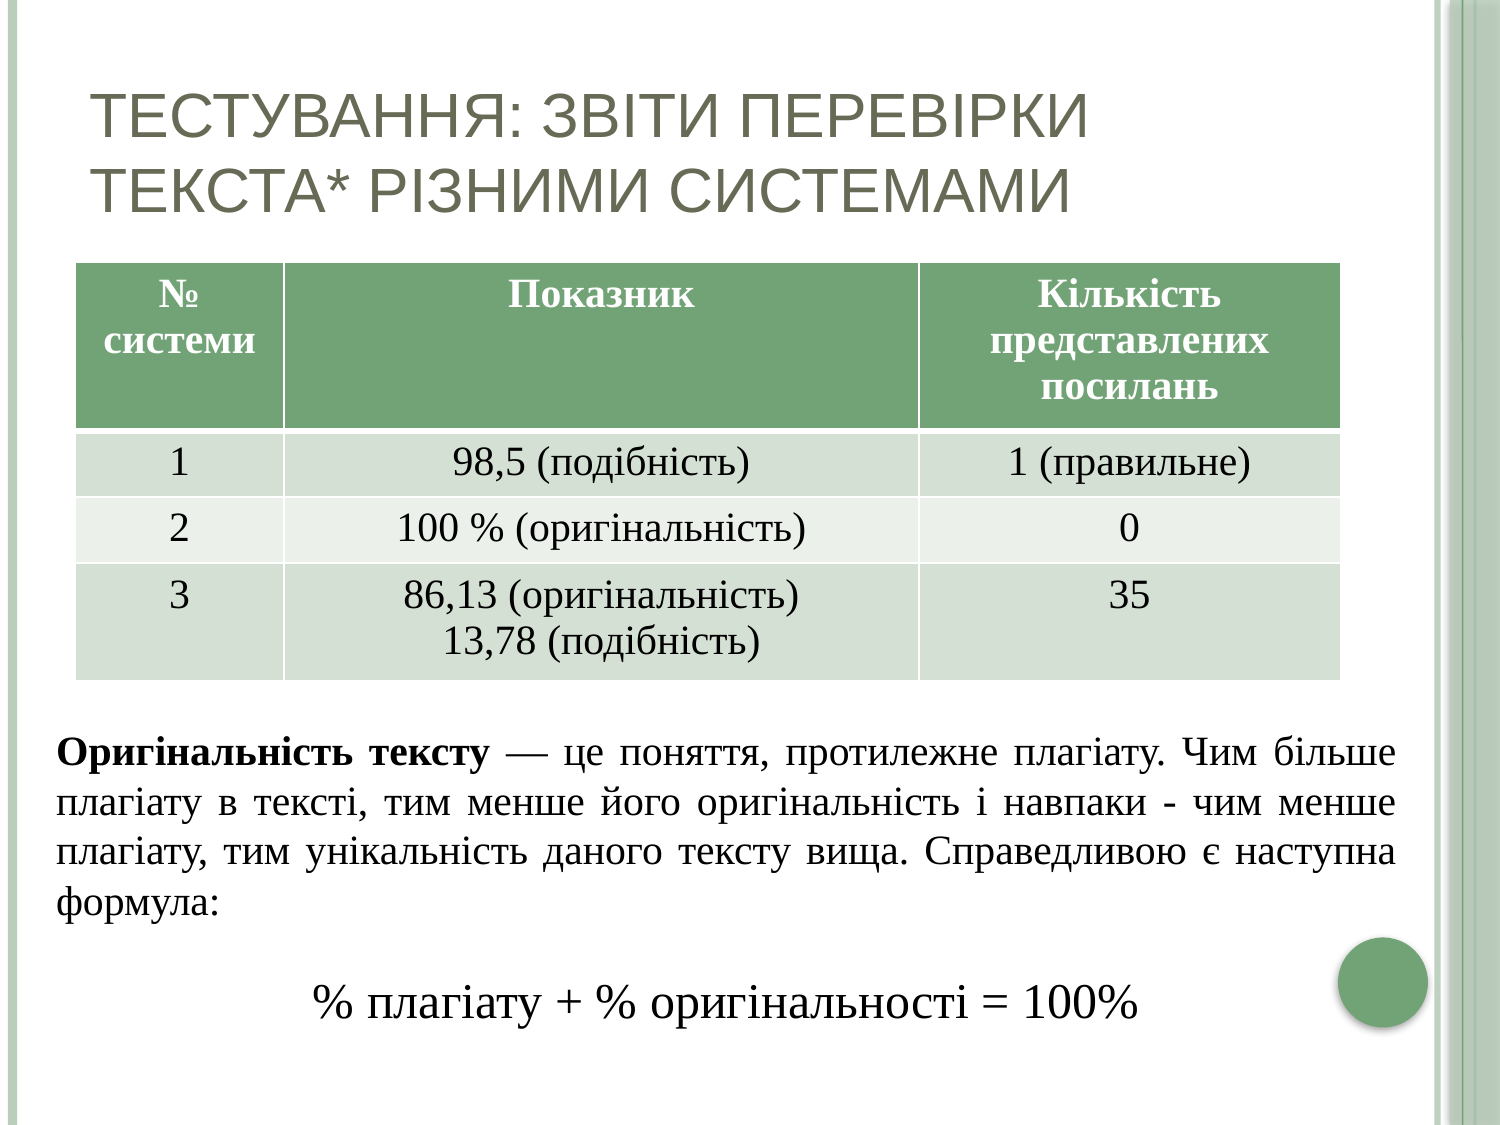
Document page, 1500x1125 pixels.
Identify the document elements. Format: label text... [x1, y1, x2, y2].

table_header Кількість представлених посилань [920, 263, 1340, 428]
table_cell 1 [76, 434, 283, 496]
table_cell 2 [76, 498, 283, 562]
table_cell 100 % (оригінальність) [285, 498, 918, 562]
table_cell 86,13 (оригінальність) 13,78 (подібність) [285, 564, 918, 680]
table_cell 98,5 (подібність) [285, 434, 918, 496]
table_cell 1 (правильне) [920, 434, 1340, 496]
table_cell 0 [920, 498, 1340, 562]
table_cell 3 [76, 564, 283, 680]
title Тестування: звіти перевірки текста* різними системами [75, 45, 1300, 233]
table_header Показник [285, 263, 918, 428]
text_box Оригінальність тексту — це поняття, протилежне плагіату. Чим більше плагіату в тексті, тим менше його оригінальність і навпаки - чим менше плагіату, тим унікальність даного тексту вища. Справедливою є наступна формула: % плагіату + % оригінальності = 100% [41, 715, 1412, 1081]
table_cell 35 [920, 564, 1340, 680]
table_header № системи [76, 263, 283, 428]
